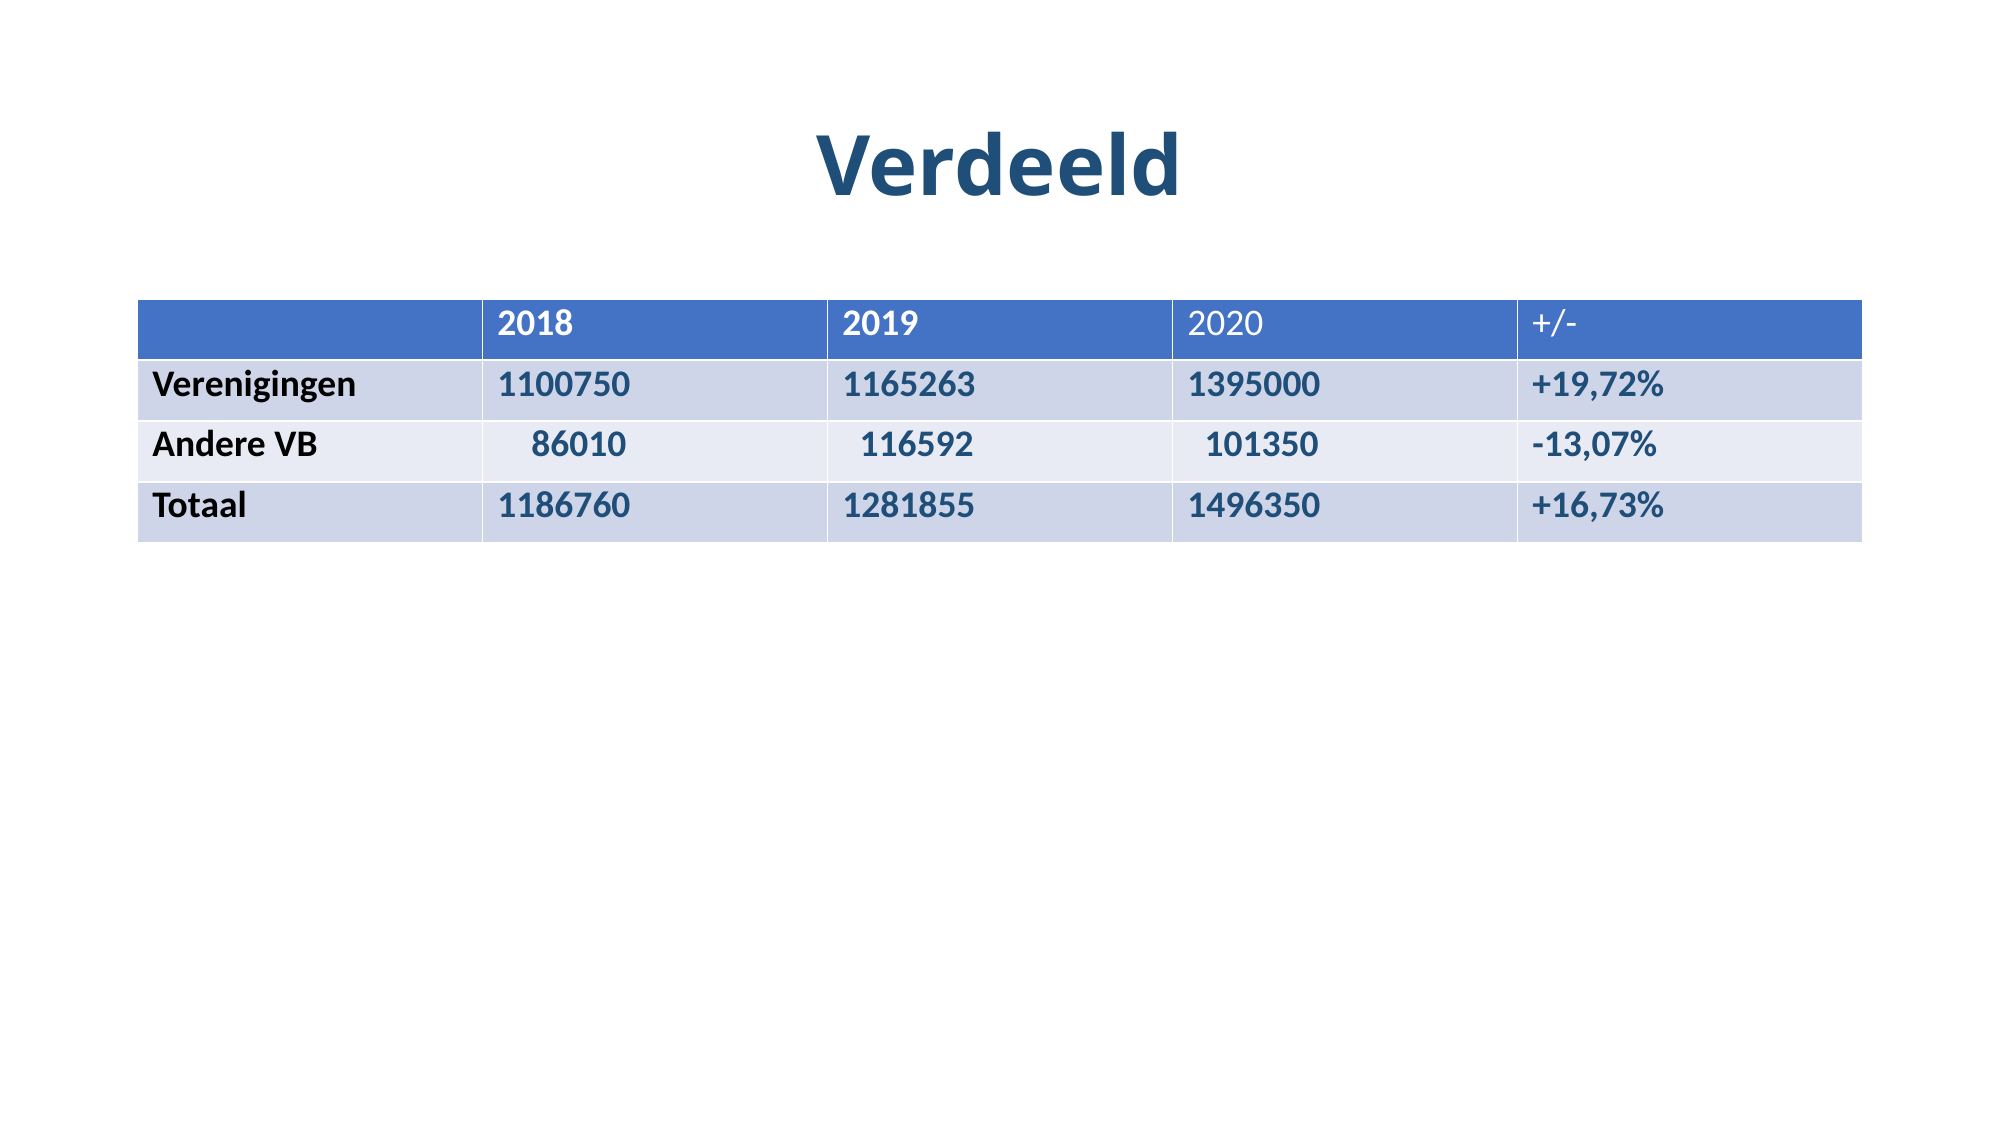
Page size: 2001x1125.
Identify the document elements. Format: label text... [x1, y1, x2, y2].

title Verdeeld [137, 59, 1863, 278]
table_cell 1281855 [828, 483, 1172, 542]
table_cell -13,07% [1518, 422, 1862, 481]
table_header +/- [1518, 300, 1862, 359]
table_cell 86010 [483, 422, 827, 481]
table_cell 1496350 [1173, 483, 1517, 542]
table_cell 1100750 [483, 361, 827, 420]
table_cell +16,73% [1518, 483, 1862, 542]
table_cell 1165263 [828, 361, 1172, 420]
table_header [138, 300, 482, 359]
table_cell 1186760 [483, 483, 827, 542]
table_cell 101350 [1173, 422, 1517, 481]
table_cell Totaal [138, 483, 482, 542]
table_cell +19,72% [1518, 361, 1862, 420]
table_cell 116592 [828, 422, 1172, 481]
table_cell Andere VB [138, 422, 482, 481]
table_header 2018 [483, 300, 827, 359]
table_header 2020 [1173, 300, 1517, 359]
table_header 2019 [828, 300, 1172, 359]
table_cell 1395000 [1173, 361, 1517, 420]
table_cell Verenigingen [138, 361, 482, 420]
